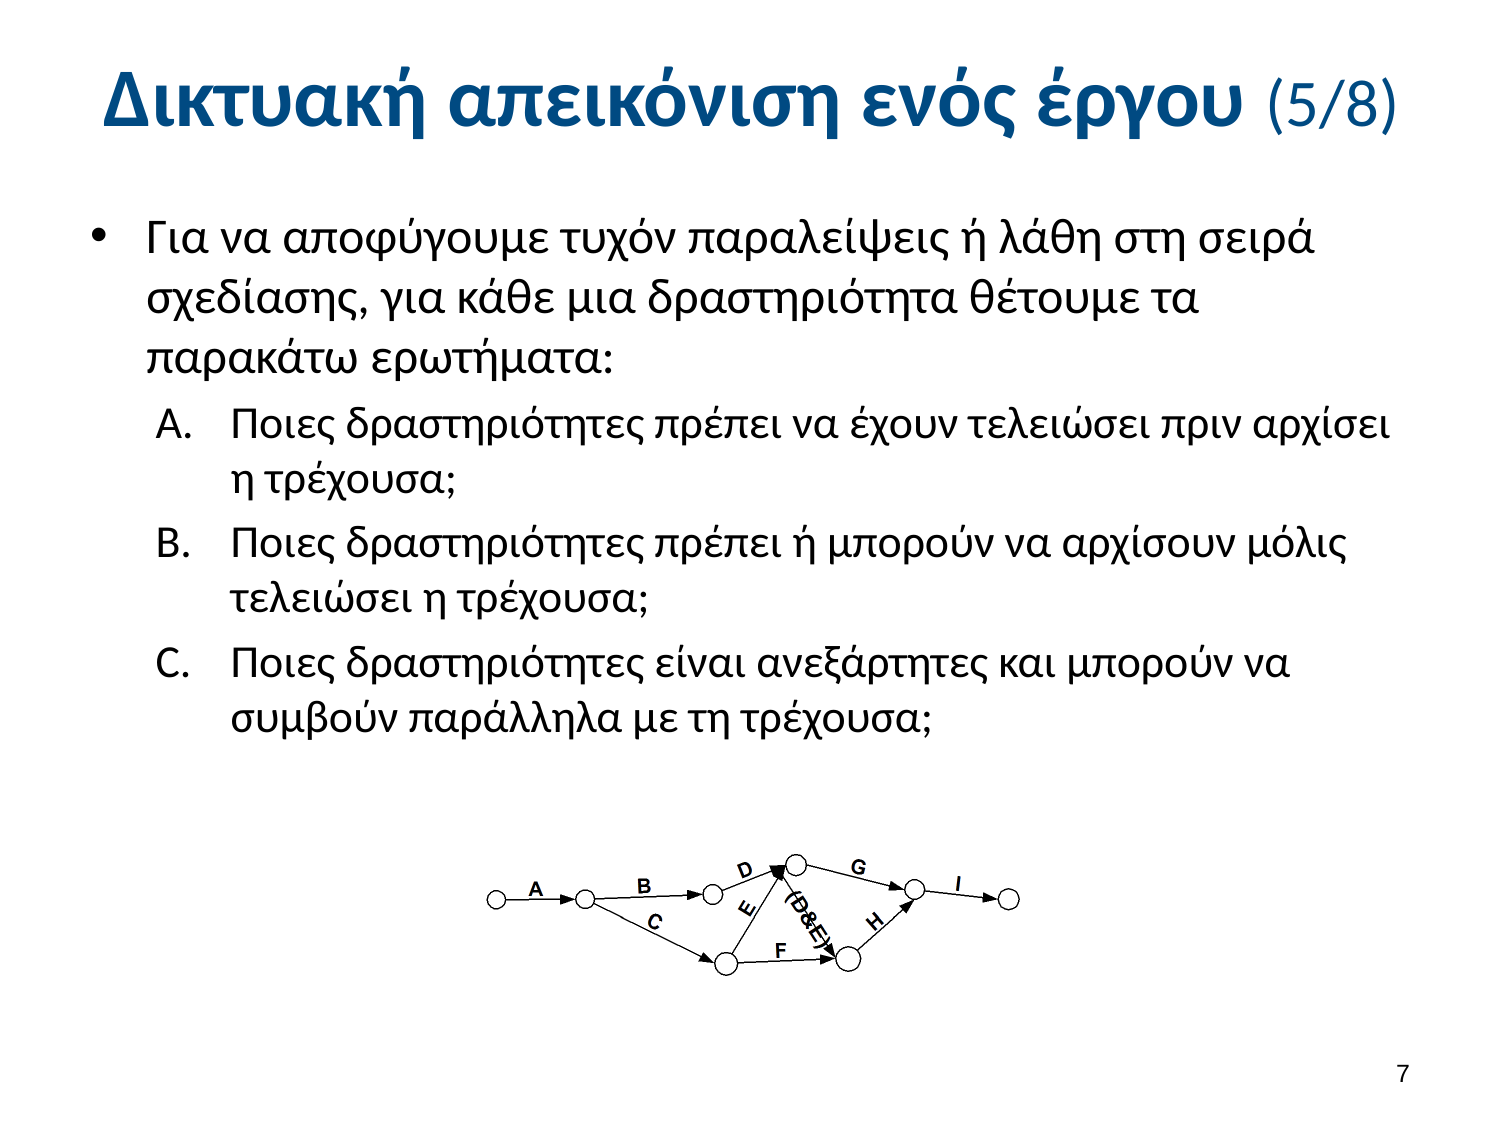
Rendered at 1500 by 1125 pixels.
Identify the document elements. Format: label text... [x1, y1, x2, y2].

list Για να αποφύγουμε τυχόν παραλείψεις ή λάθη στη σειρά σχεδίασης, για κάθε μια δραστηριότητα θέτουμε τα παρακάτω ερωτήματα: Ποιες δραστηριότητες πρέπει να έχουν τελειώσει πριν αρχίσει η τρέχουσα; Ποιες δραστηριότητες πρέπει ή μπορούν να αρχίσουν μόλις τελειώσει η τρέχουσα; Ποιες δραστηριότητες είναι ανεξάρτητες και μπορούν να συμβούν παράλληλα με τη τρέχουσα; [75, 196, 1425, 1024]
picture [477, 845, 1023, 990]
slide_number 6 [1074, 1042, 1425, 1103]
title Δικτυακή απεικόνιση ενός έργου (5/8) [76, 19, 1427, 169]
